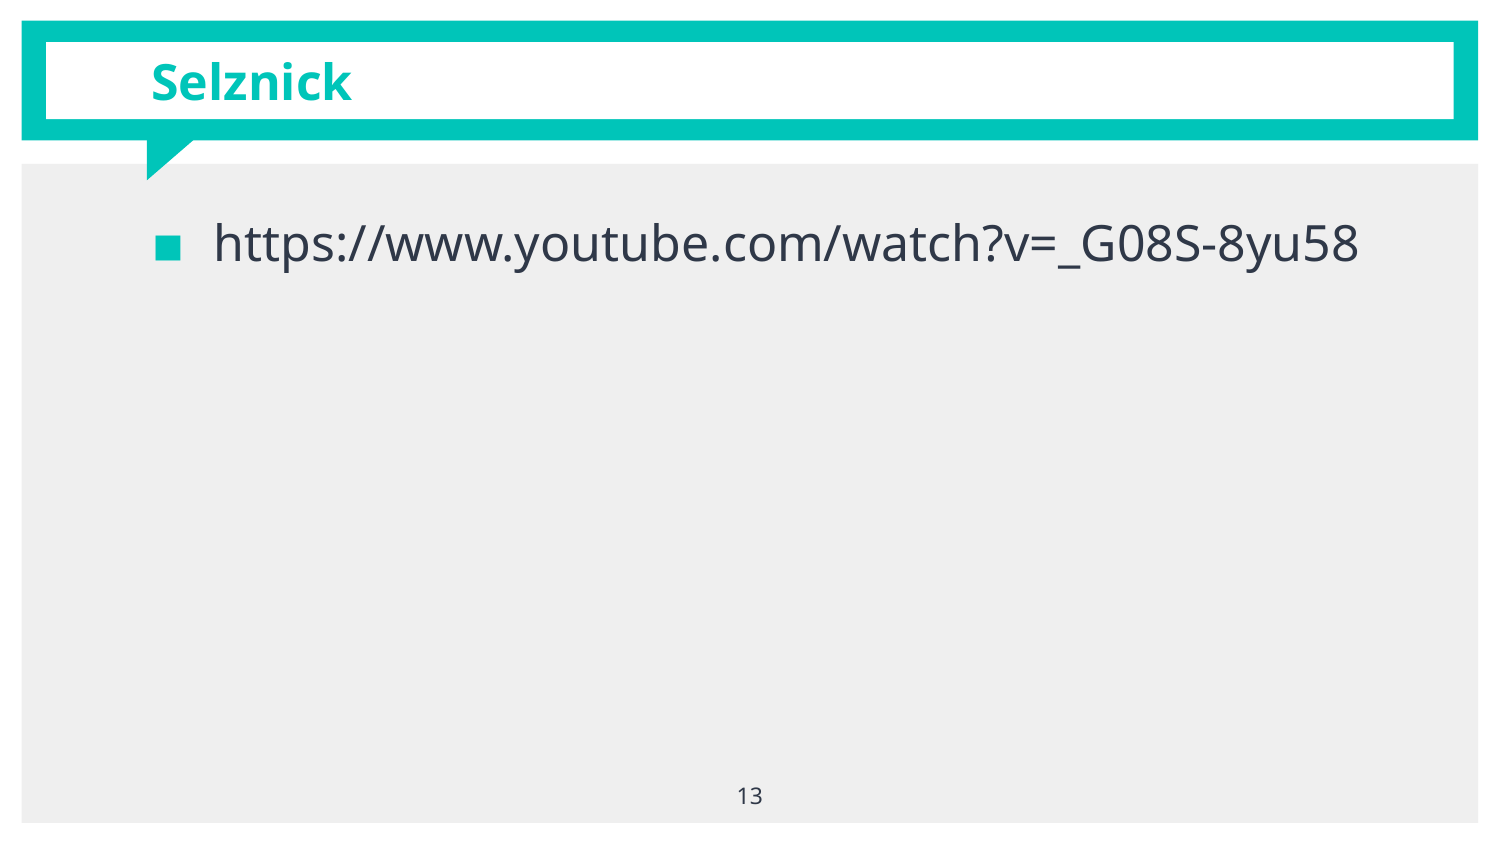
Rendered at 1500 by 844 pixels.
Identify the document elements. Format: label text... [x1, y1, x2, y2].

title Selznick [136, 20, 1441, 141]
list https://www.youtube.com/watch?v=_G08S-8yu58 [123, 196, 1377, 808]
slide_number 13 [705, 766, 795, 832]
